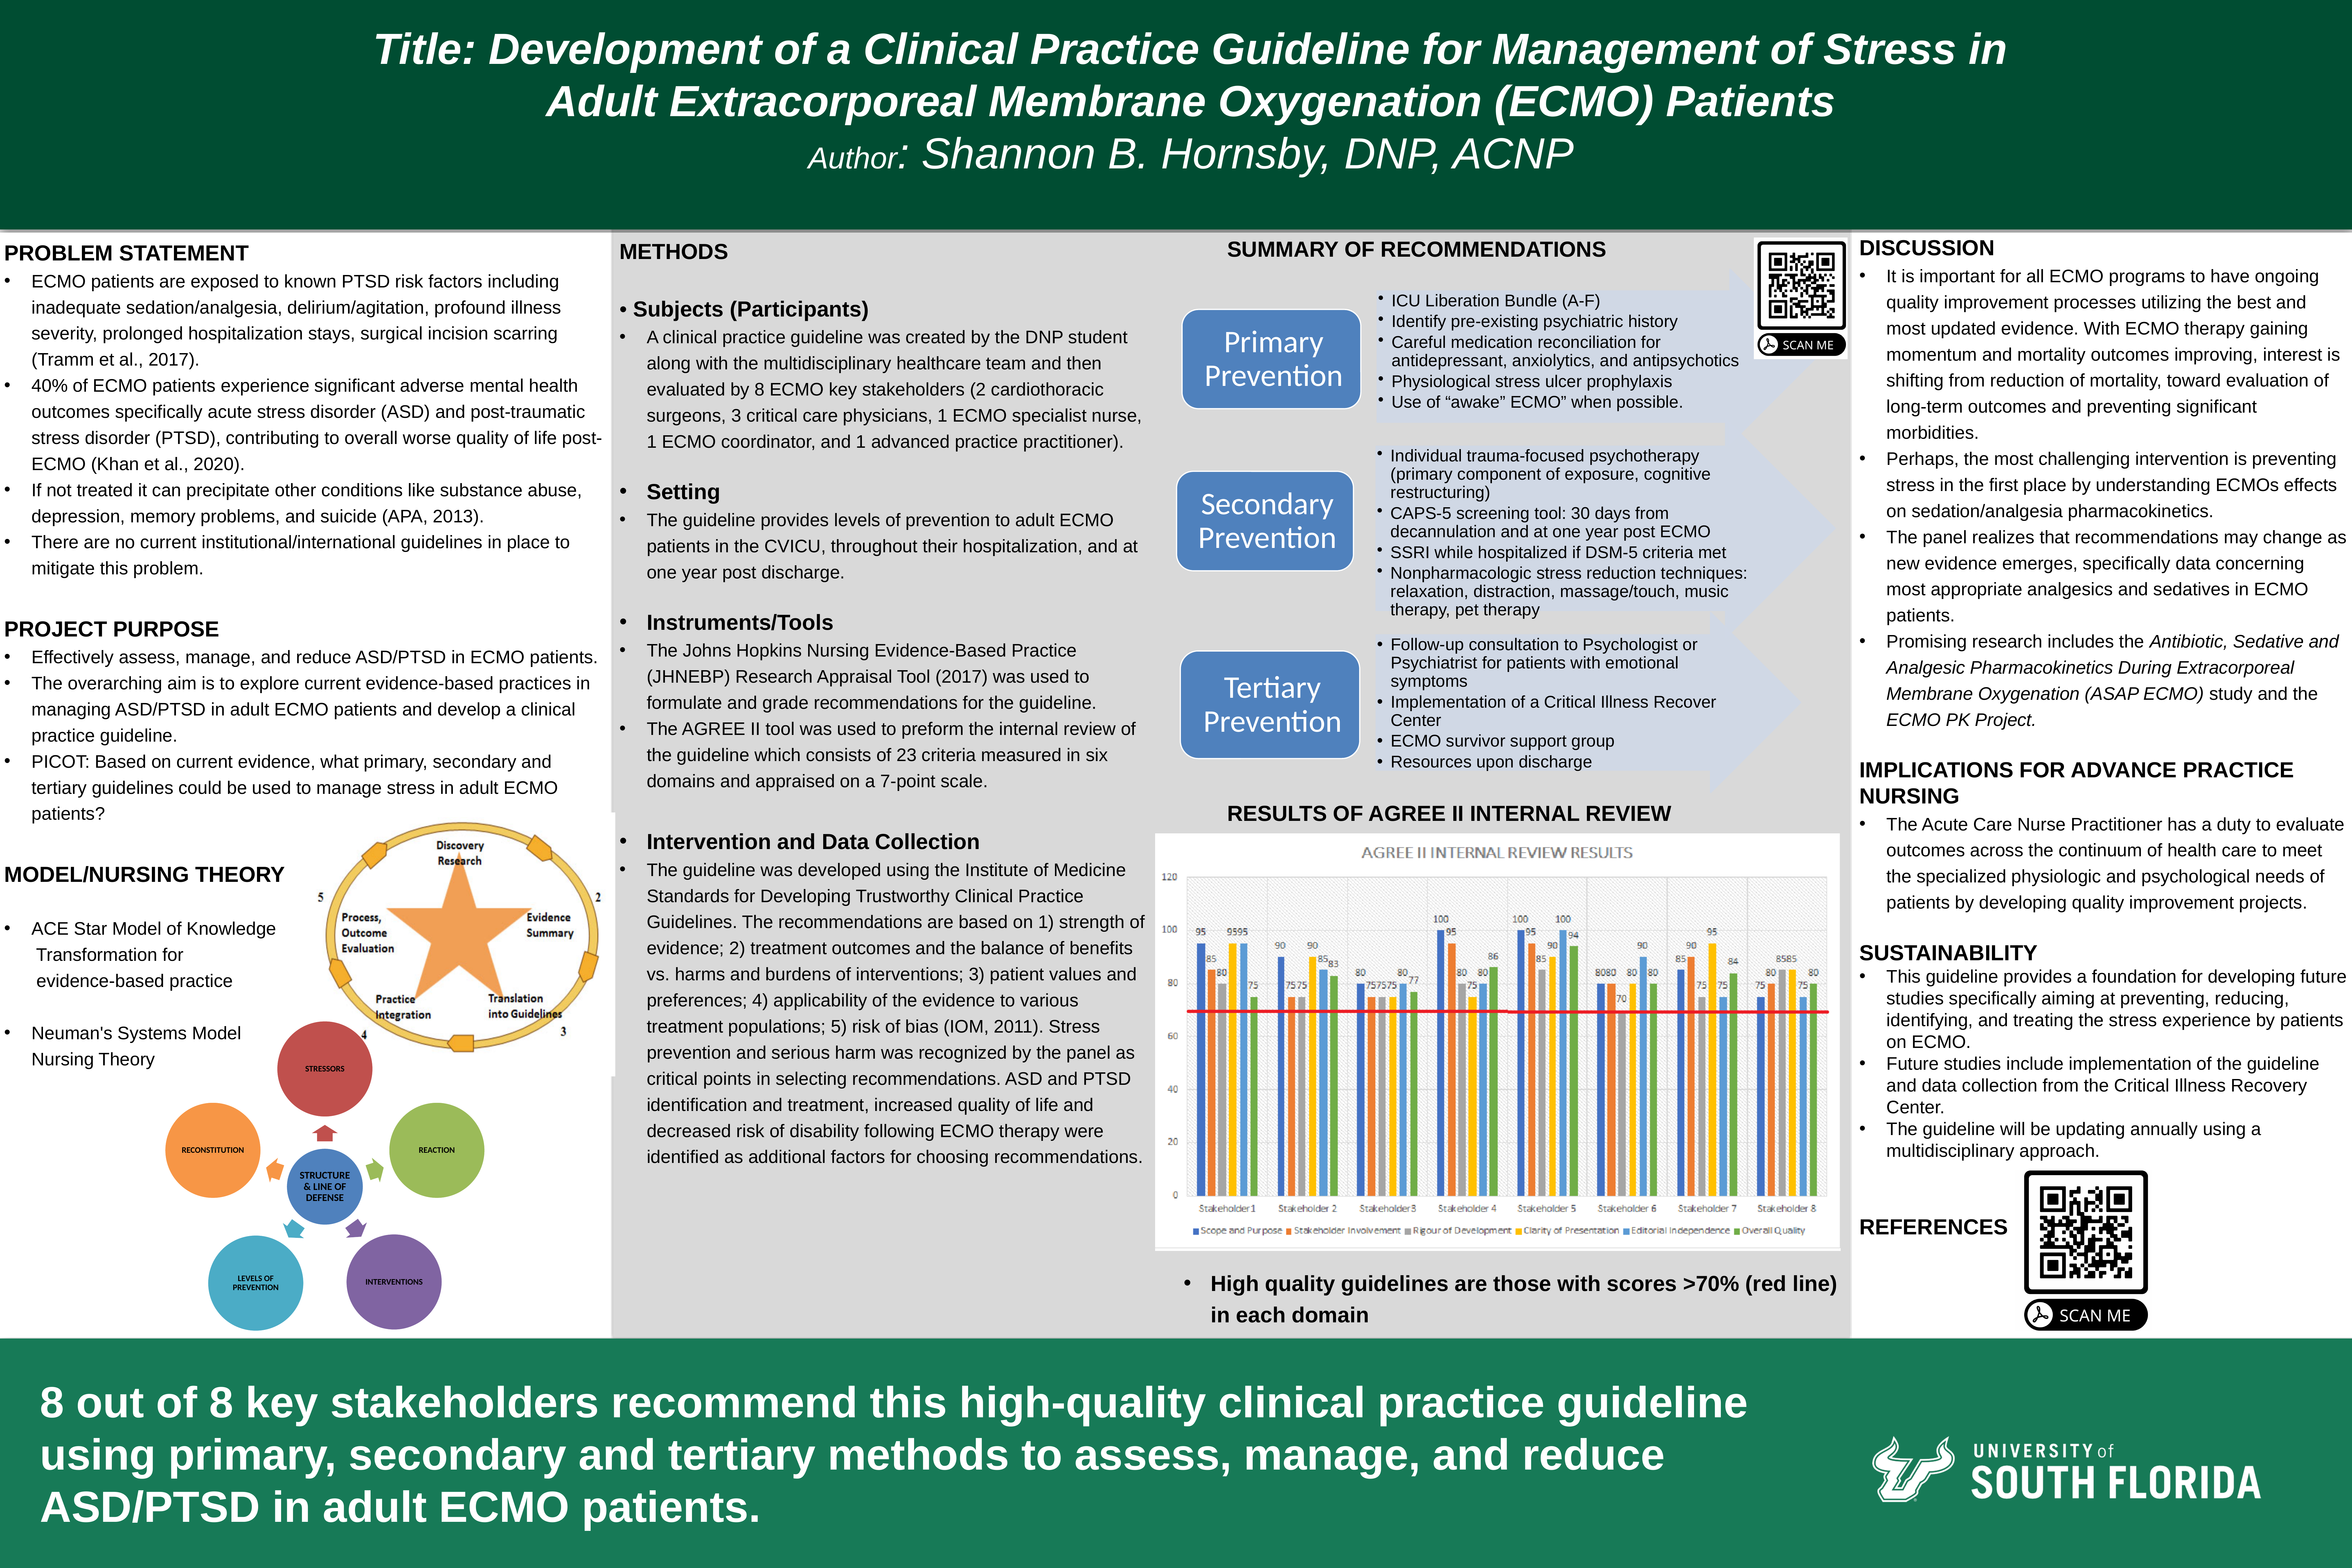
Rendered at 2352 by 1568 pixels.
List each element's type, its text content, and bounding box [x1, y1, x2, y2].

picture [2015, 1170, 2152, 1332]
text_box 8 out of 8 key stakeholders recommend this high-quality clinical practice guideline using primary, secondary and tertiary methods to assess, manage, and reduce ASD/PTSD in adult ECMO patients. [17, 1363, 1855, 1512]
picture [1872, 1436, 2261, 1502]
text_box [0, 0, 2352, 230]
text_box [0, 1338, 1855, 1568]
text_box [1157, 233, 1179, 266]
text_box PROBLEM STATEMENT ECMO patients are exposed to known PTSD risk factors including inadequate sedation/analgesia, delirium/agitation, profound illness severity, prolonged hospitalization stays, surgical incision scarring (Tramm et al., 2017). 40% of ECMO patients experience significant adverse mental health outcomes specifically acute stress disorder (ASD) and post-traumatic stress disorder (PTSD), contributing to overall worse quality of life post-ECMO (Khan et al., 2020). If not treated it can precipitate other conditions like substance abuse, depression, memory problems, and suicide (APA, 2013). There are no current institutional/international guidelines in place to mitigate this problem. PROJECT PURPOSE Effectively assess, manage, and reduce ASD/PTSD in ECMO patients. The overarching aim is to explore current evidence-based practices in managing ASD/PTSD in adult ECMO patients and develop a clinical practice guideline. PICOT: Based on current evidence, what primary, secondary and tertiary guidelines could be used to manage stress in adult ECMO patients? MODEL/NURSING THEORY ACE Star Model of Knowledge Transformation for evidence-based practice Neuman's Systems Model Nursing Theory [0, 205, 608, 1103]
text_box Title: Development of a Clinical Practice Guideline for Management of Stress in Adult Extracorporeal Membrane Oxygenation (ECMO) Patients Author: Shannon B. Hornsby, DNP, ACNP [316, 18, 2067, 179]
picture [291, 812, 615, 1076]
picture [1155, 833, 1841, 1251]
text_box DISCUSSION It is important for all ECMO programs to have ongoing quality improvement processes utilizing the best and most updated evidence. With ECMO therapy gaining momentum and mortality outcomes improving, interest is shifting from reduction of mortality, toward evaluation of long-term outcomes and preventing significant morbidities. Perhaps, the most challenging intervention is preventing stress in the first place by understanding ECMOs effects on sedation/analgesia pharmacokinetics. The panel realizes that recommendations may change as new evidence emerges, specifically data concerning most appropriate analgesics and sedatives in ECMO patients. Promising research includes the Antibiotic, Sedative and Analgesic Pharmacokinetics During Extracorporeal Membrane Oxygenation (ASAP ECMO) study and the ECMO PK Project. IMPLICATIONS FOR ADVANCE PRACTICE NURSING The Acute Care Nurse Practitioner has a duty to evaluate outcomes across the continuum of health care to meet the specialized physiologic and psychological needs of patients by developing quality improvement projects. SUSTAINABILITY This guideline provides a foundation for developing future studies specifically aiming at preventing, reducing, identifying, and treating the stress experience by patients on ECMO. Future studies include implementation of the guideline and data collection from the Critical Illness Recovery Center. The guideline will be updating annually using a multidisciplinary approach. REFERENCES [1855, 231, 2352, 1568]
text_box [613, 233, 615, 812]
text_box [1156, 267, 1846, 860]
picture [1754, 237, 1848, 359]
text_box [613, 1079, 1179, 1337]
text_box METHODS • Subjects (Participants) A clinical practice guideline was created by the DNP student along with the multidisciplinary healthcare team and then evaluated by 8 ECMO key stakeholders (2 cardiothoracic surgeons, 3 critical care physicians, 1 ECMO specialist nurse, 1 ECMO coordinator, and 1 advanced practice practitioner). Setting The guideline provides levels of prevention to adult ECMO patients in the CVICU, throughout their hospitalization, and at one year post discharge. Instruments/Tools The Johns Hopkins Nursing Evidence-Based Practice (JHNEBP) Research Appraisal Tool (2017) was used to formulate and grade recommendations for the guideline. The AGREE II tool was used to preform the internal review of the guideline which consists of 23 criteria measured in six domains and appraised on a 7-point scale. Intervention and Data Collection The guideline was developed using the Institute of Medicine Standards for Developing Trustworthy Clinical Practice Guidelines. The recommendations are based on 1) strength of evidence; 2) treatment outcomes and the balance of benefits vs. harms and burdens of interventions; 3) patient values and preferences; 4) applicability of the evidence to various treatment populations; 5) risk of bias (IOM, 2011). Stress prevention and serious harm was recognized by the panel as critical points in selecting recommendations. ASD and PTSD identification and treatment, increased quality of life and decreased risk of disability following ECMO therapy were identified as additional factors for choosing recommendations. [615, 230, 1157, 1285]
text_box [158, 1019, 492, 1332]
text_box SUMMARY OF RECOMMENDATIONS RESULTS OF AGREE II INTERNAL REVIEW High quality guidelines are those with scores >70% (red line) in each domain [1179, 227, 1852, 1360]
